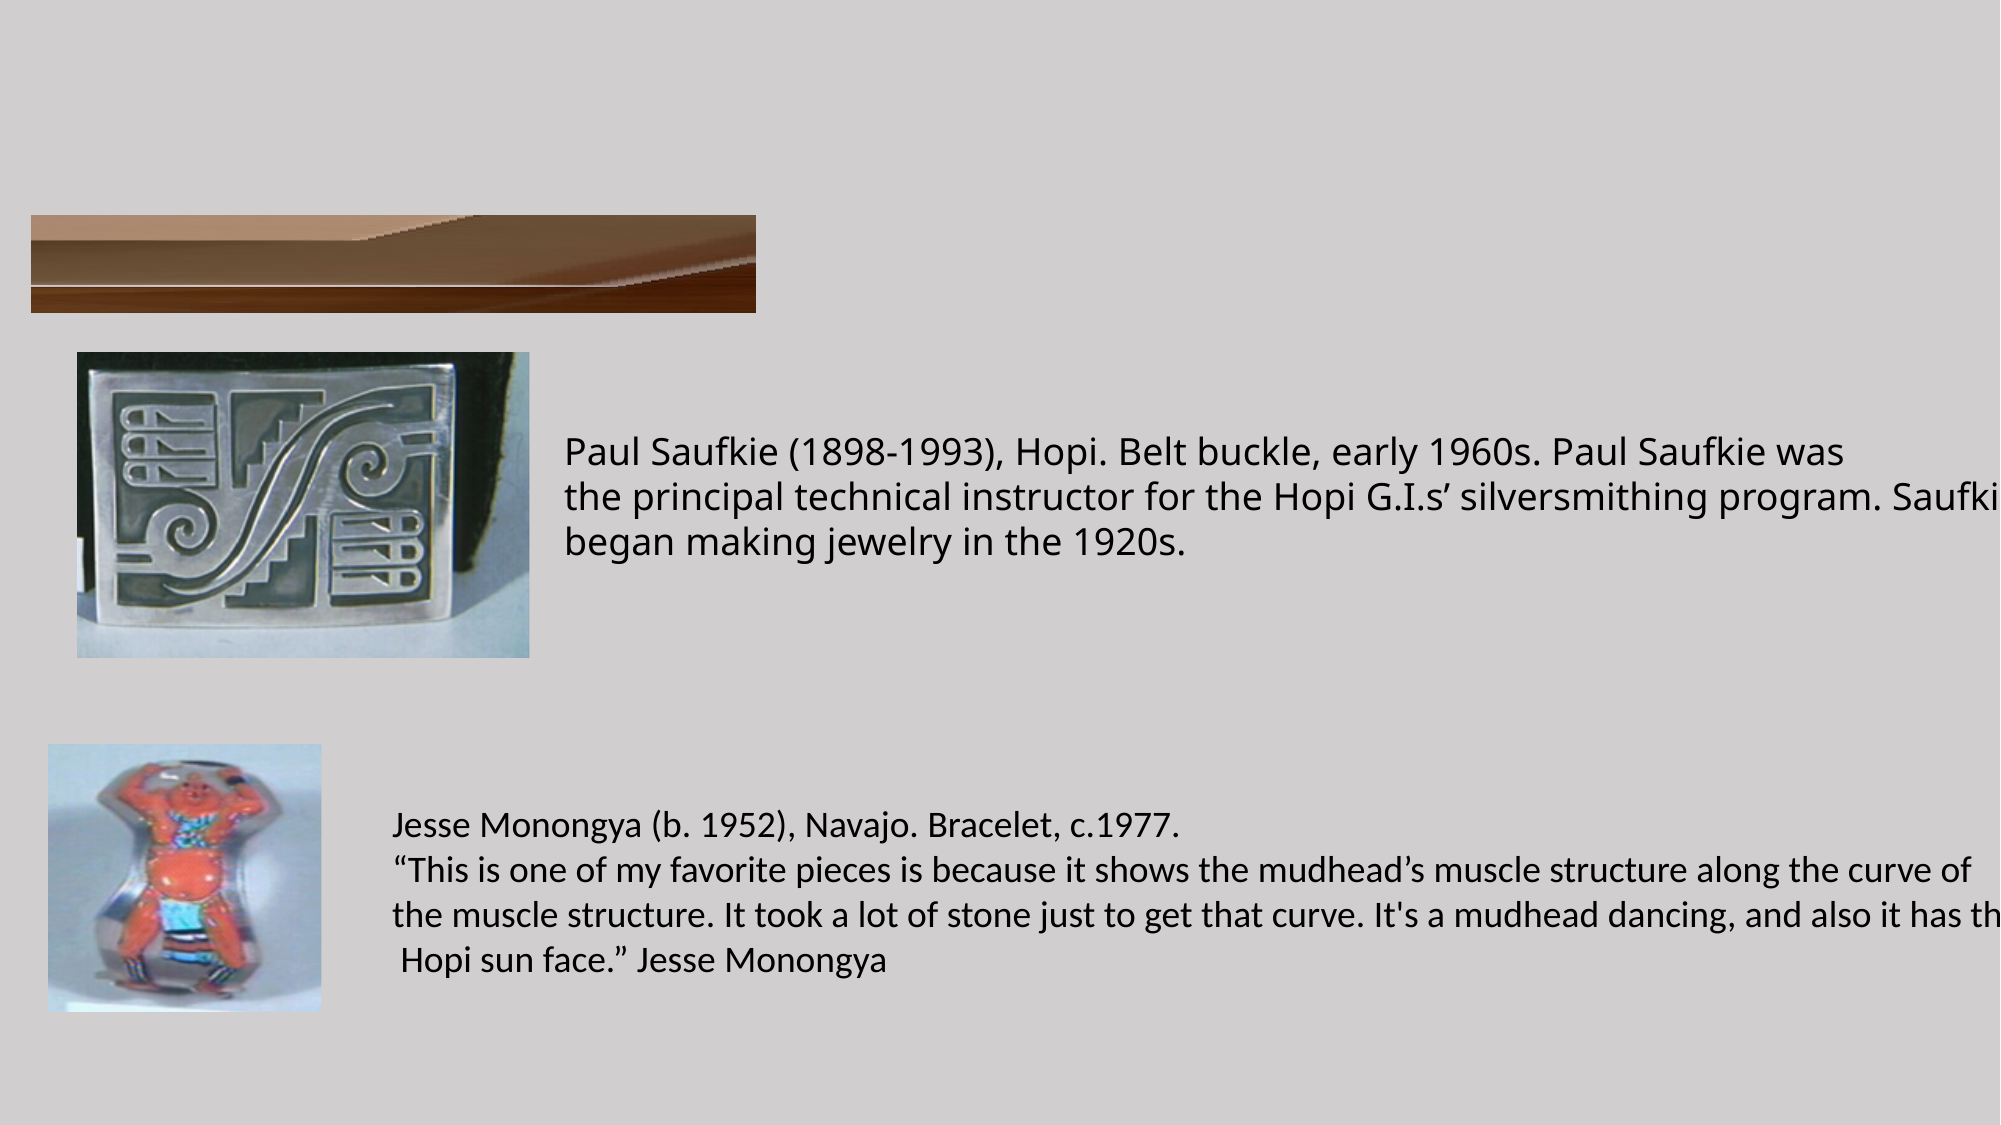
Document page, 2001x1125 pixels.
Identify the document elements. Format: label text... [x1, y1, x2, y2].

text_box Jesse Monongya (b. 1952), Navajo. Bracelet, c.1977. “This is one of my favorite pieces is because it shows the mudhead’s muscle structure along the curve of the muscle structure. It took a lot of stone just to get that curve. It's a mudhead dancing, and also it has the Hopi sun face.” Jesse Monongya [377, 792, 2000, 988]
text_box Paul Saufkie (1898-1993), Hopi. Belt buckle, early 1960s. Paul Saufkie was the principal technical instructor for the Hopi G.I.s’ silversmithing program. Saufkie began making jewelry in the 1920s. [549, 420, 2000, 570]
picture [48, 744, 322, 1012]
picture [31, 80, 756, 313]
picture [77, 352, 530, 658]
